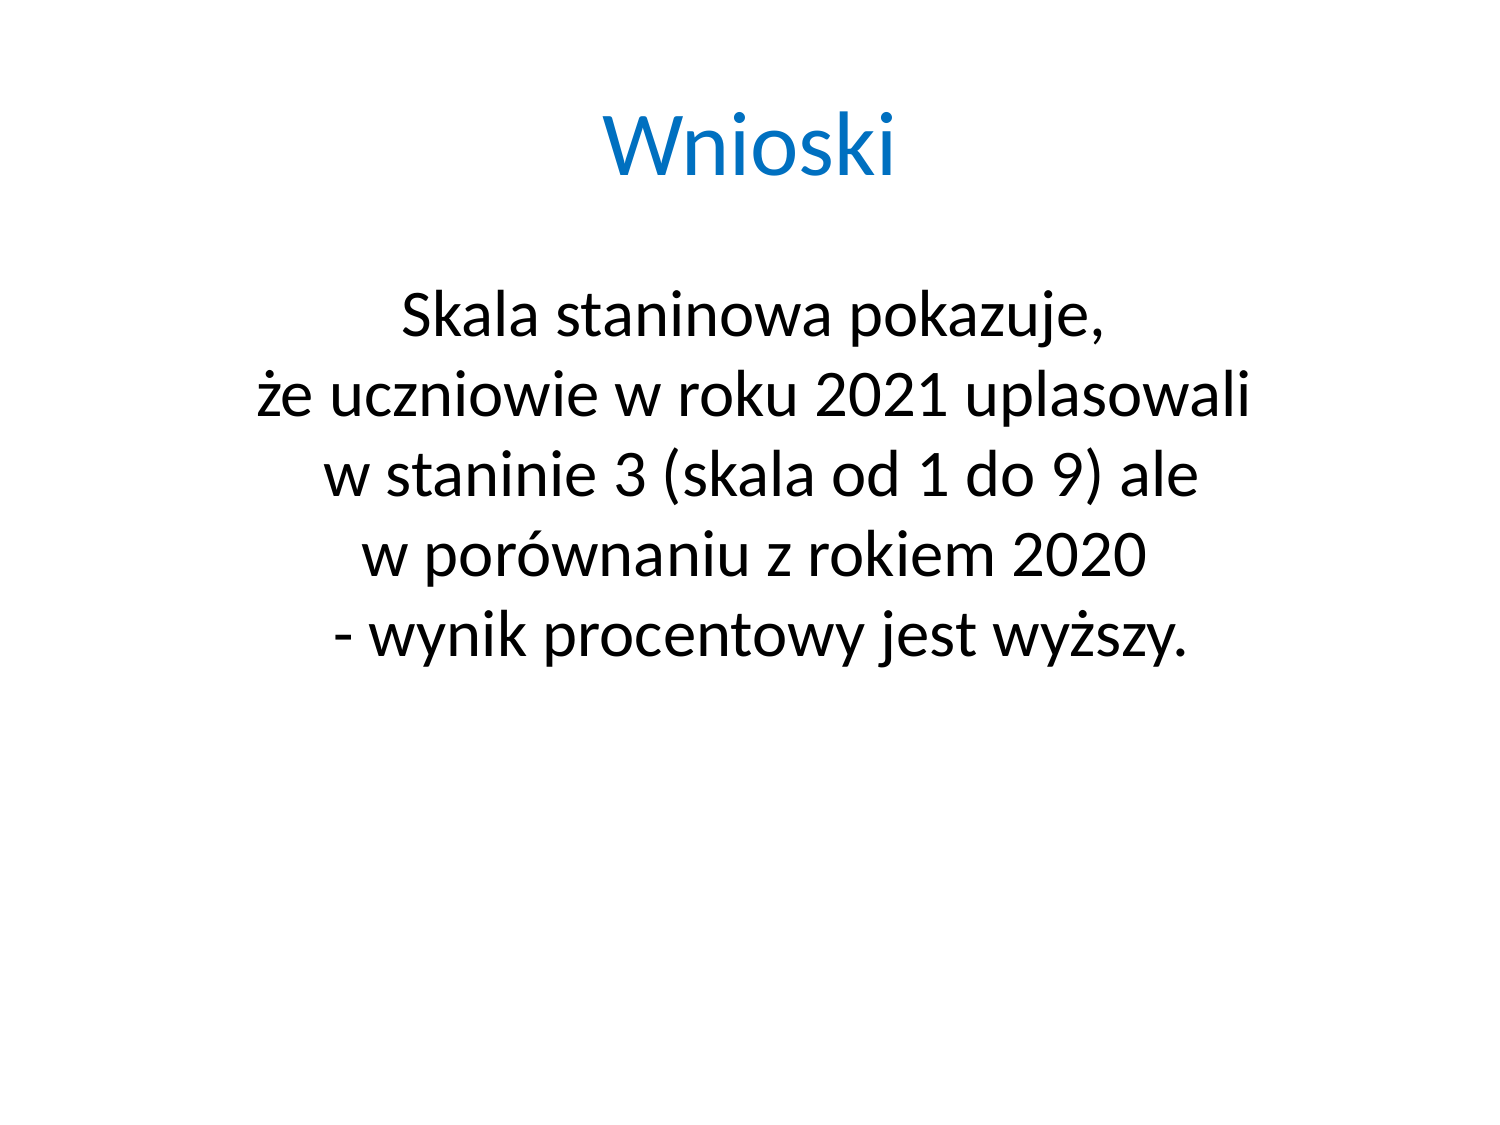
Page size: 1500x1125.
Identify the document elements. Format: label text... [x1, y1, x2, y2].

list Skala staninowa pokazuje, że uczniowie w roku 2021 uplasowali w staninie 3 (skala od 1 do 9) ale w porównaniu z rokiem 2020 - wynik procentowy jest wyższy. [123, 262, 1400, 1005]
title Wnioski [75, 45, 1425, 233]
